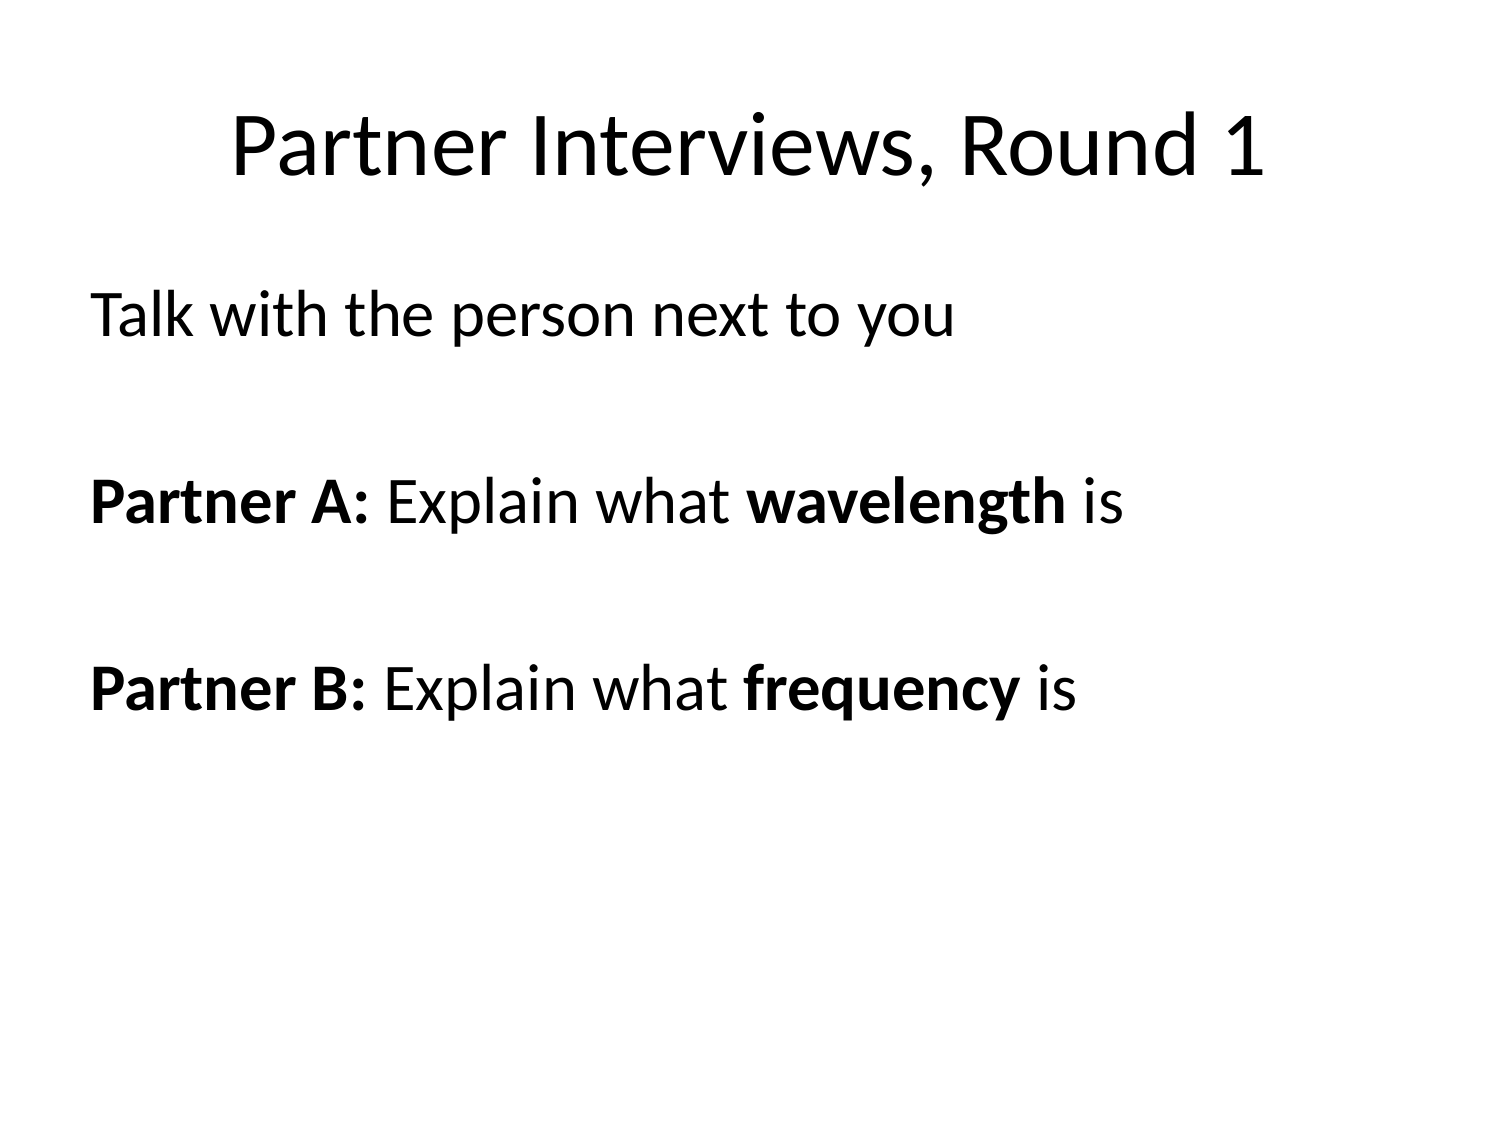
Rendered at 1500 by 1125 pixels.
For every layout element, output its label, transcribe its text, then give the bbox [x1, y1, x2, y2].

title Partner Interviews, Round 1 [75, 45, 1425, 233]
list Talk with the person next to you Partner A: Explain what wavelength is Partner B: Explain what frequency is [75, 262, 1425, 1005]
